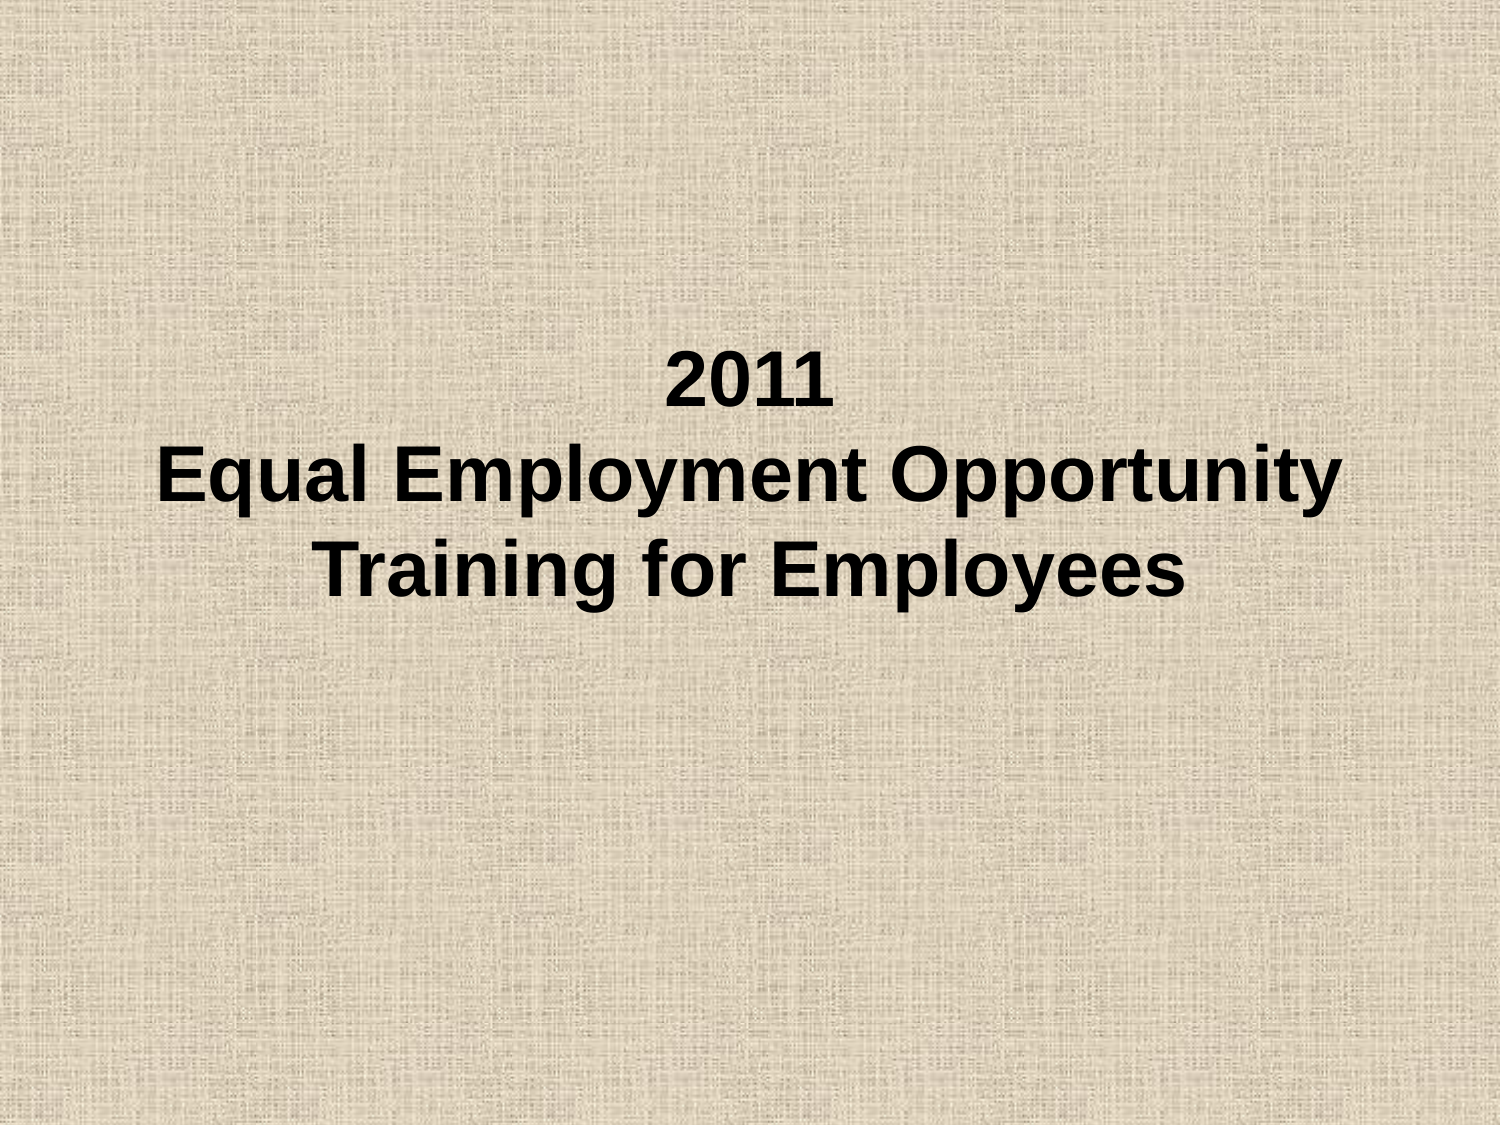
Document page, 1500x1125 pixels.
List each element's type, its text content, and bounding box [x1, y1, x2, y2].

title 2011 Equal Employment Opportunity Training for Employees [112, 349, 1388, 591]
picture [0, 0, 1500, 1125]
